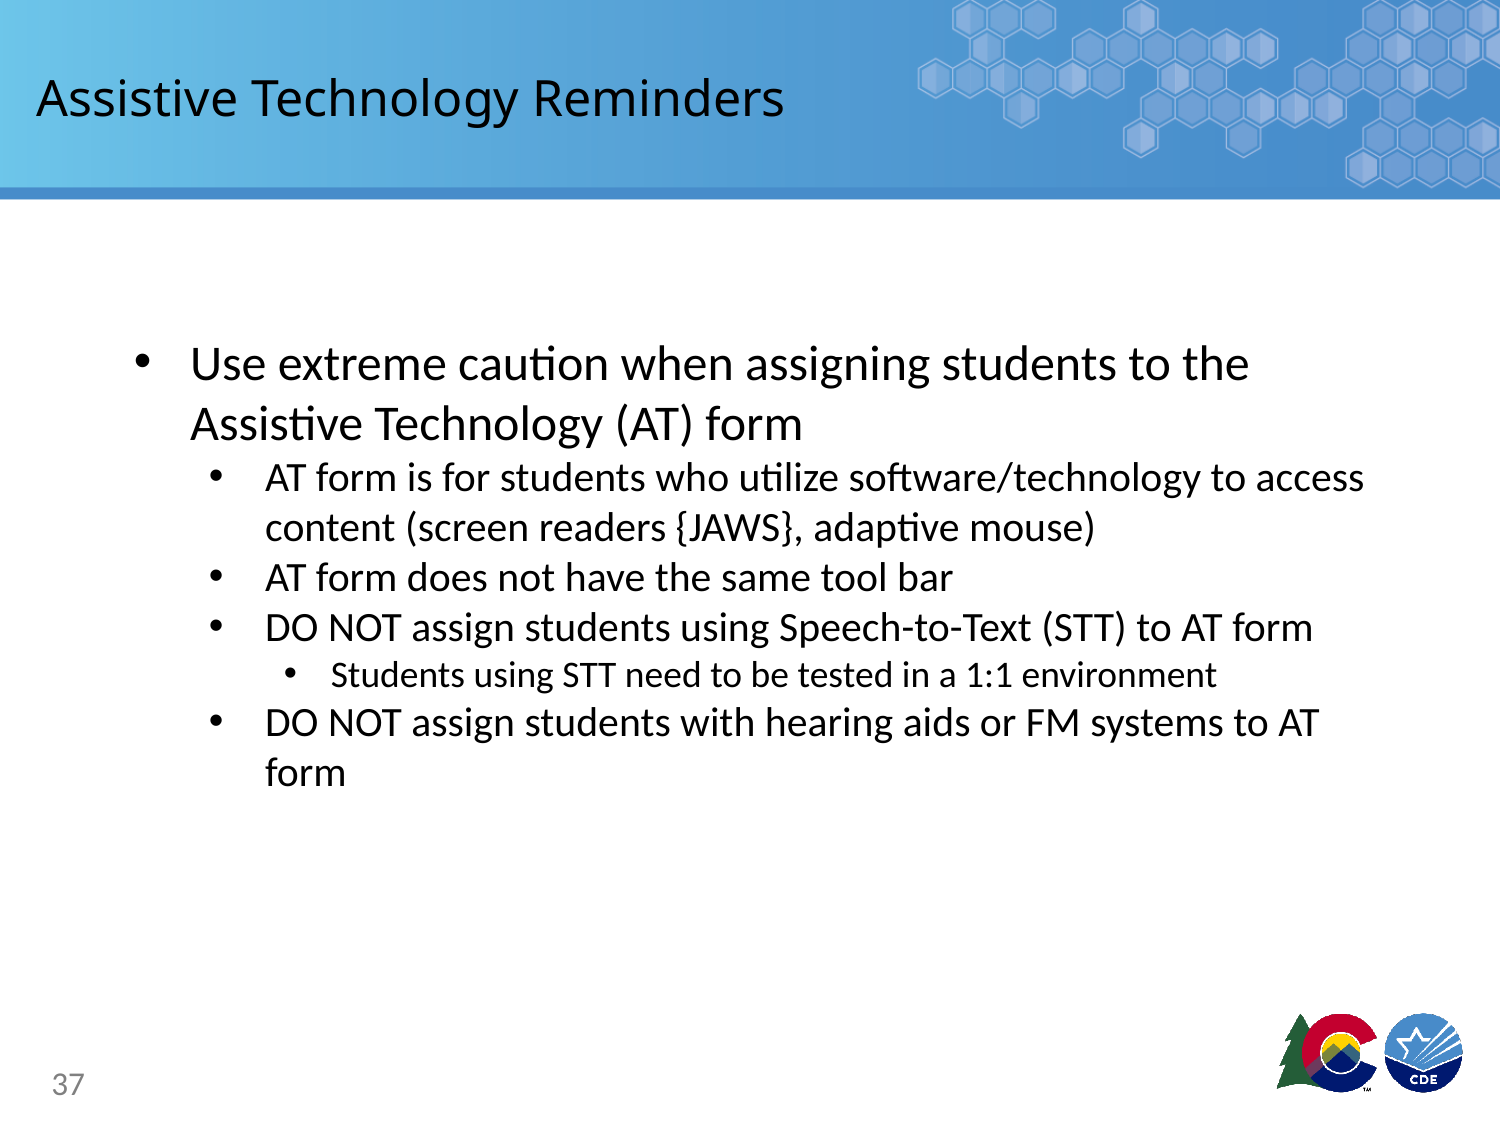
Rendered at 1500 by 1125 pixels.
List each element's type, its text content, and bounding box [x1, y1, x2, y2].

title Assistive Technology Reminders [36, 51, 1463, 149]
text_box Use extreme caution when assigning students to the Assistive Technology (AT) form AT form is for students who utilize software/technology to access content (screen readers {JAWS}, adaptive mouse) AT form does not have the same tool bar DO NOT assign students using Speech-to-Text (STT) to AT form Students using STT need to be tested in a 1:1 environment DO NOT assign students with hearing aids or FM systems to AT form [119, 322, 1380, 803]
picture [1275, 1012, 1463, 1093]
picture [0, 0, 1500, 200]
slide_number 37 [36, 1054, 375, 1115]
